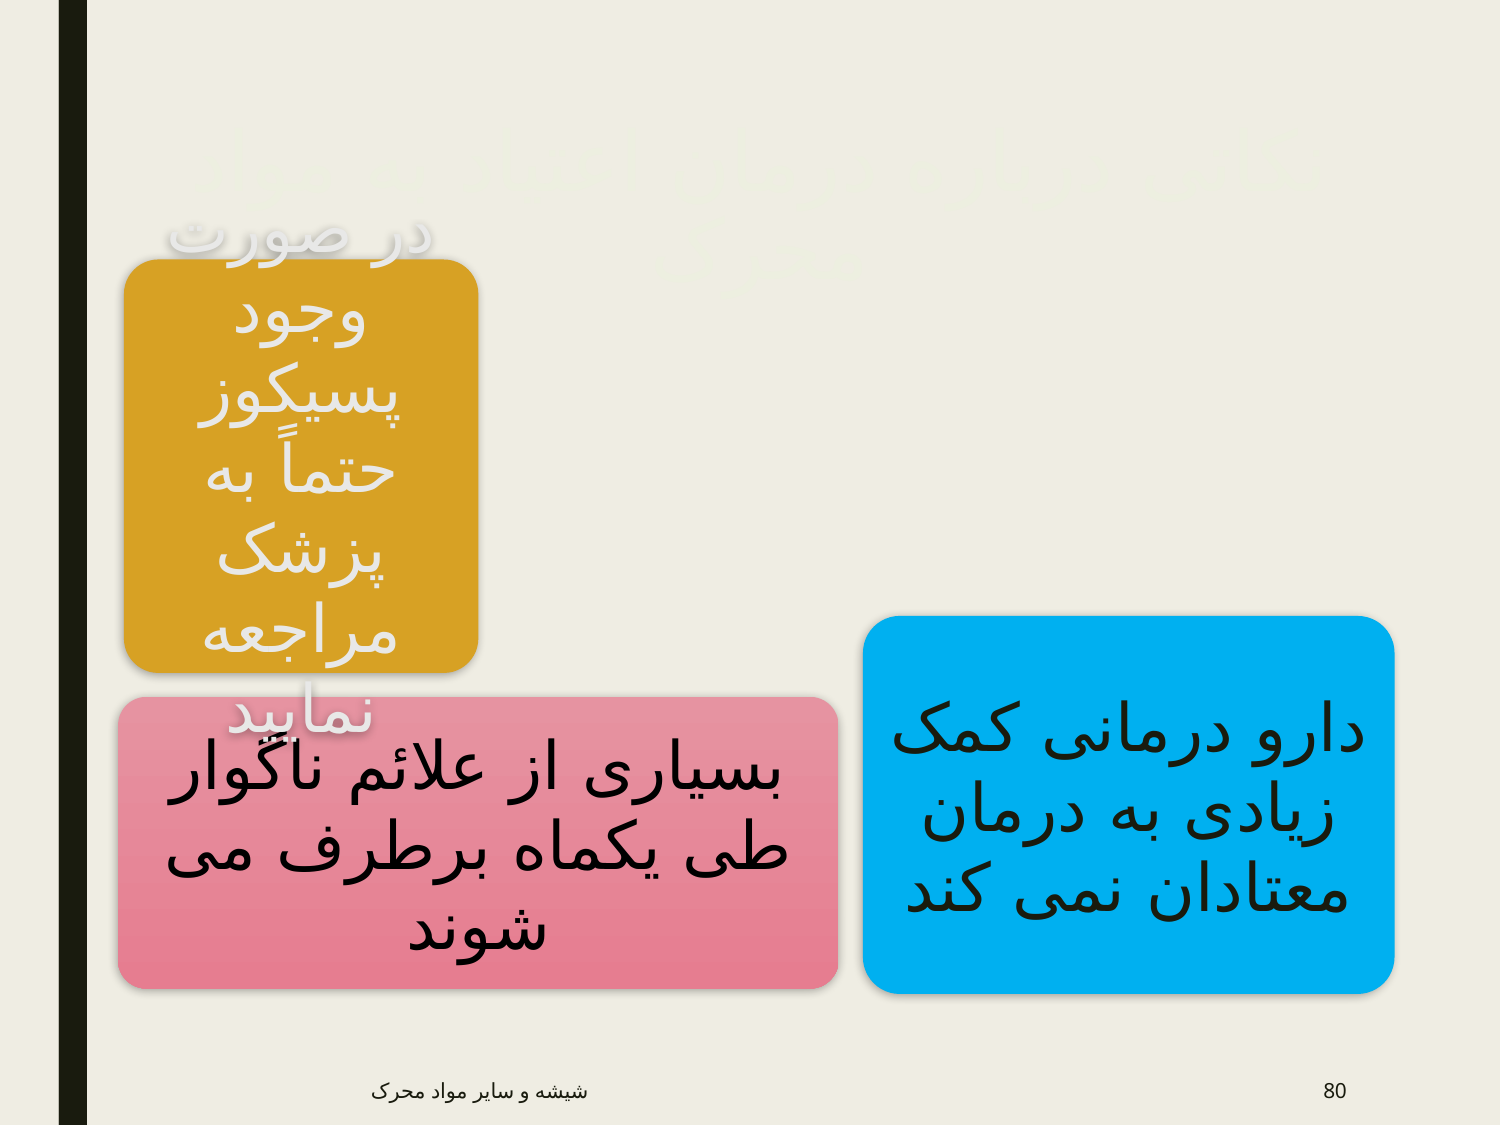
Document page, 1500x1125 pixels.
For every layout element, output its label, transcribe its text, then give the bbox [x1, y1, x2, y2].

text_box در صورت وجود پسیکوز حتماً به پزشک مراجعه نمایید [123, 259, 479, 673]
slide_number 80 [1165, 1058, 1362, 1125]
text_box دارو درمانی کمک زیادی به درمان معتادان نمی کند [862, 615, 1395, 994]
text_box بسیاری از علائم ناگوار طی یکماه برطرف می شوند [117, 696, 839, 989]
title نکاتی درباره درمان اعتیاد به مواد محرک [168, 112, 1351, 357]
footer شیشه و سایر مواد محرک [355, 1058, 1129, 1125]
